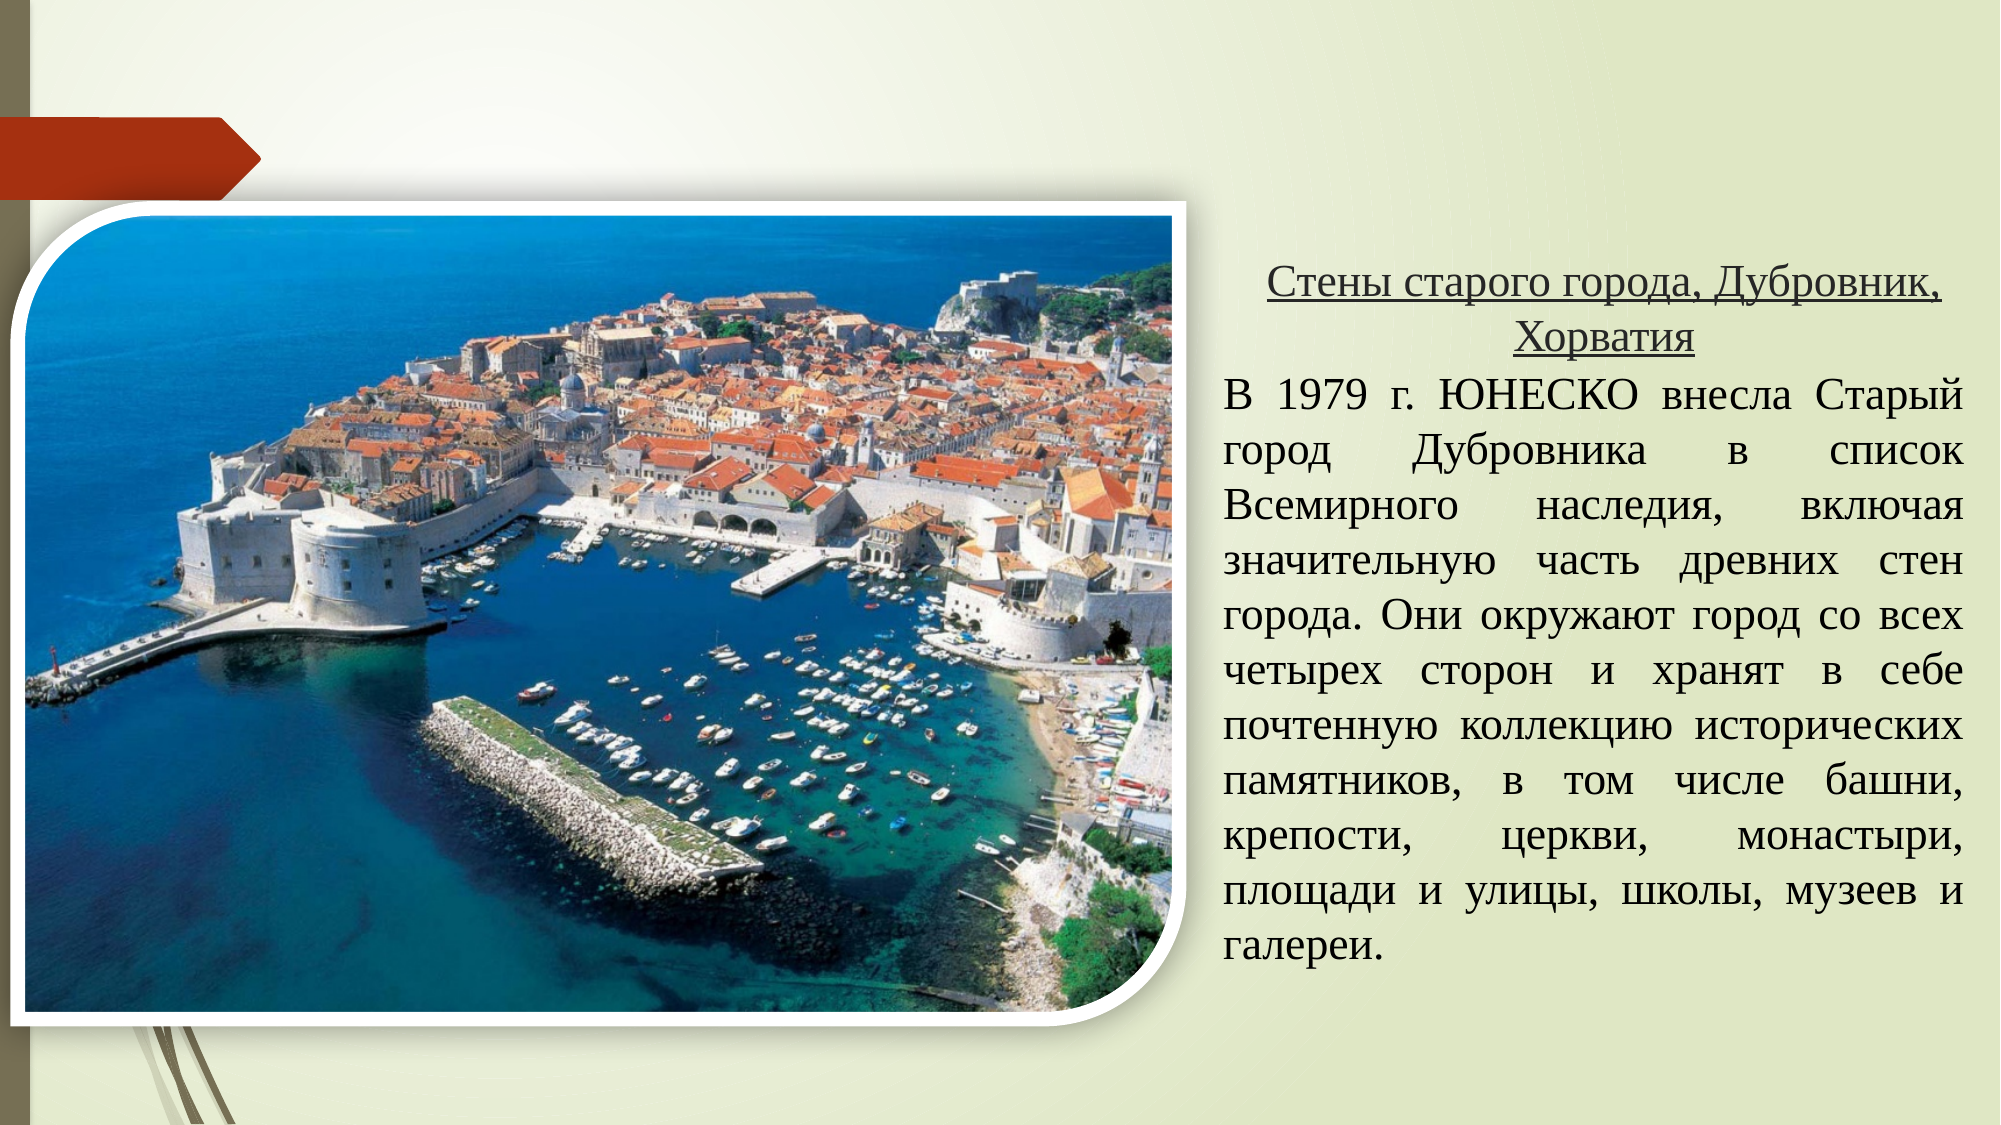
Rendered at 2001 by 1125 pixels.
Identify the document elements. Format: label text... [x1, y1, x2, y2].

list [17, 208, 1180, 1020]
title Стены старого города, Дубровник, Хорватия [1214, 243, 2000, 357]
text_box В 1979 г. ЮНЕСКО внесла Старый город Дубровника в список Всемирного наследия, включая значительную часть древних стен города. Они окружают город со всех четырех сторон и хранят в себе почтенную коллекцию исторических памятников, в том числе башни, крепости, церкви, монастыри, площади и улицы, школы, музеев и галереи. [1208, 356, 1980, 976]
